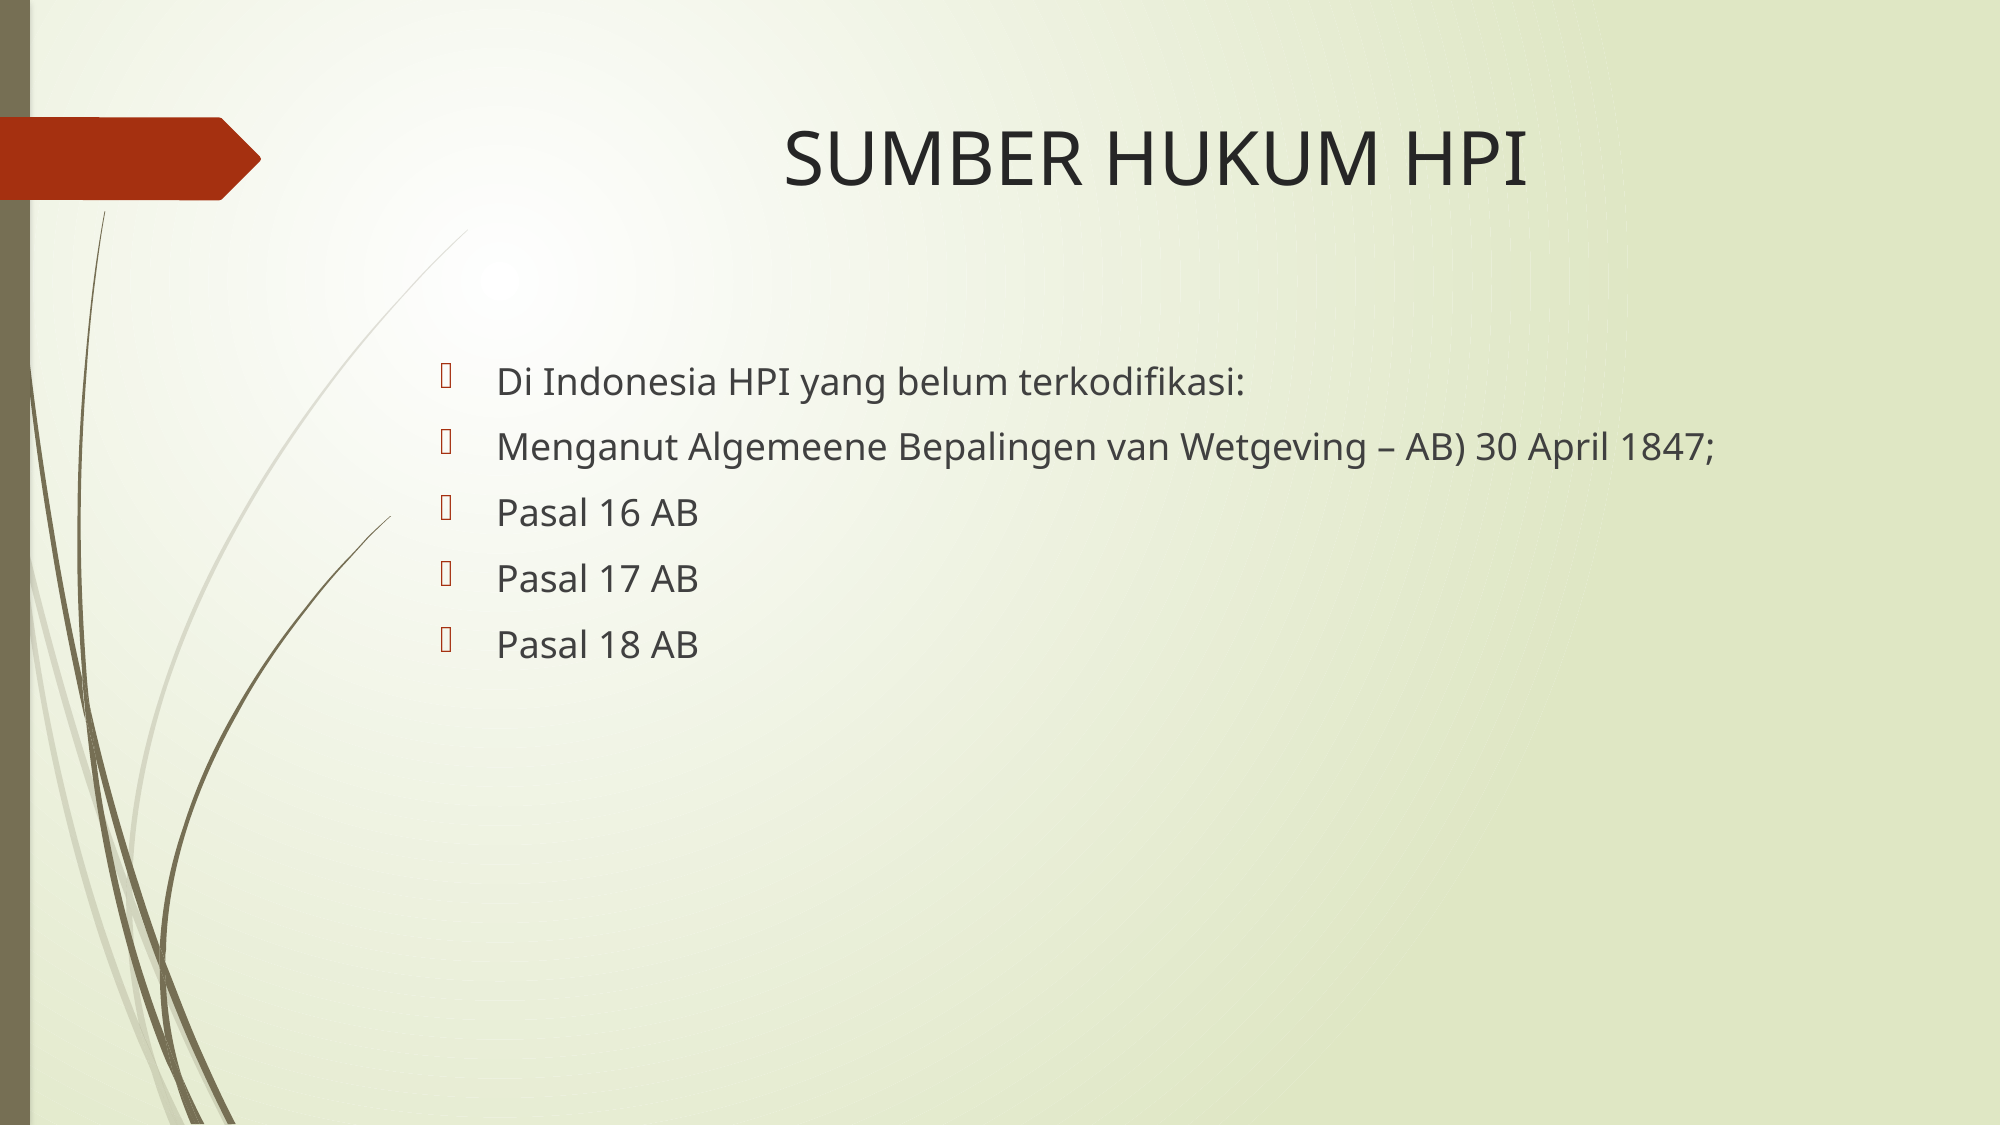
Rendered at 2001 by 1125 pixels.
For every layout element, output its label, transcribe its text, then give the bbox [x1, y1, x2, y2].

list Di Indonesia HPI yang belum terkodifikasi: Menganut Algemeene Bepalingen van Wetgeving – AB) 30 April 1847; Pasal 16 AB Pasal 17 AB Pasal 18 AB [424, 350, 1888, 970]
title SUMBER HUKUM HPI [425, 102, 1888, 313]
